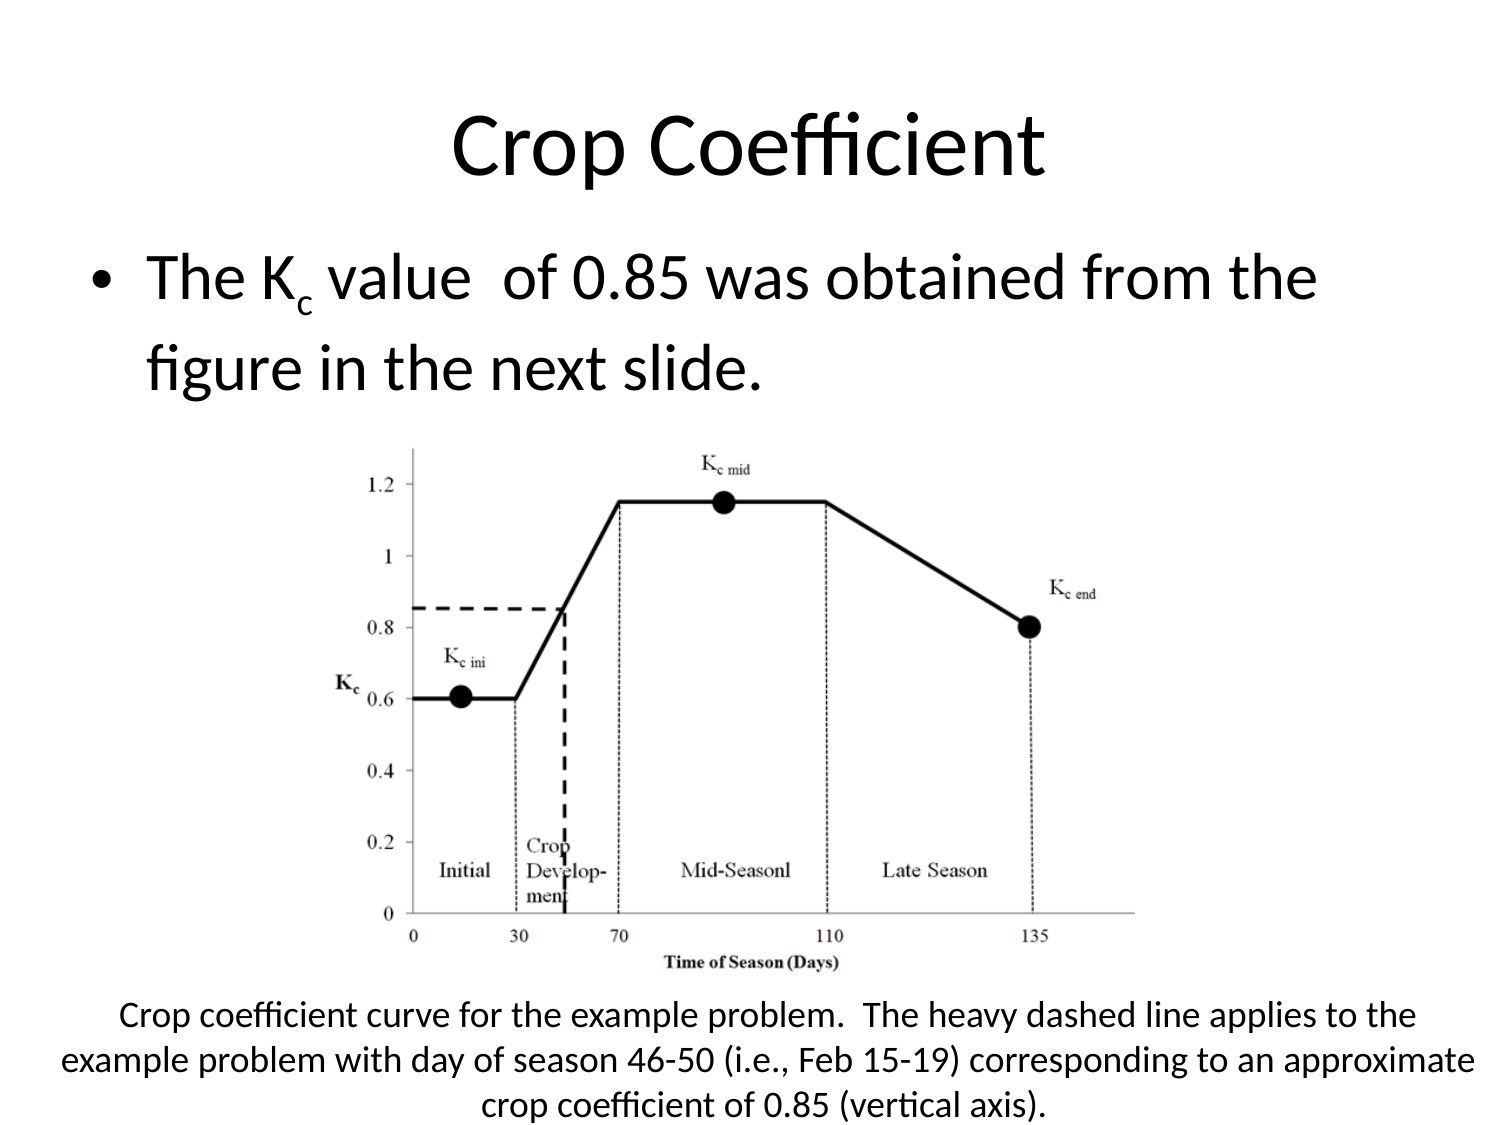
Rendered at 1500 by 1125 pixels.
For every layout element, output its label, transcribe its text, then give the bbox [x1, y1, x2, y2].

picture [324, 437, 1141, 984]
text_box Crop coefficient curve for the example problem. The heavy dashed line applies to the example problem with day of season 46-50 (i.e., Feb 15-19) corresponding to an approximate crop coefficient of 0.85 (vertical axis). [37, 983, 1500, 1125]
title Crop Coefficient [75, 45, 1425, 224]
list The Kc value of 0.85 was obtained from the figure in the next slide. [75, 224, 1425, 968]
